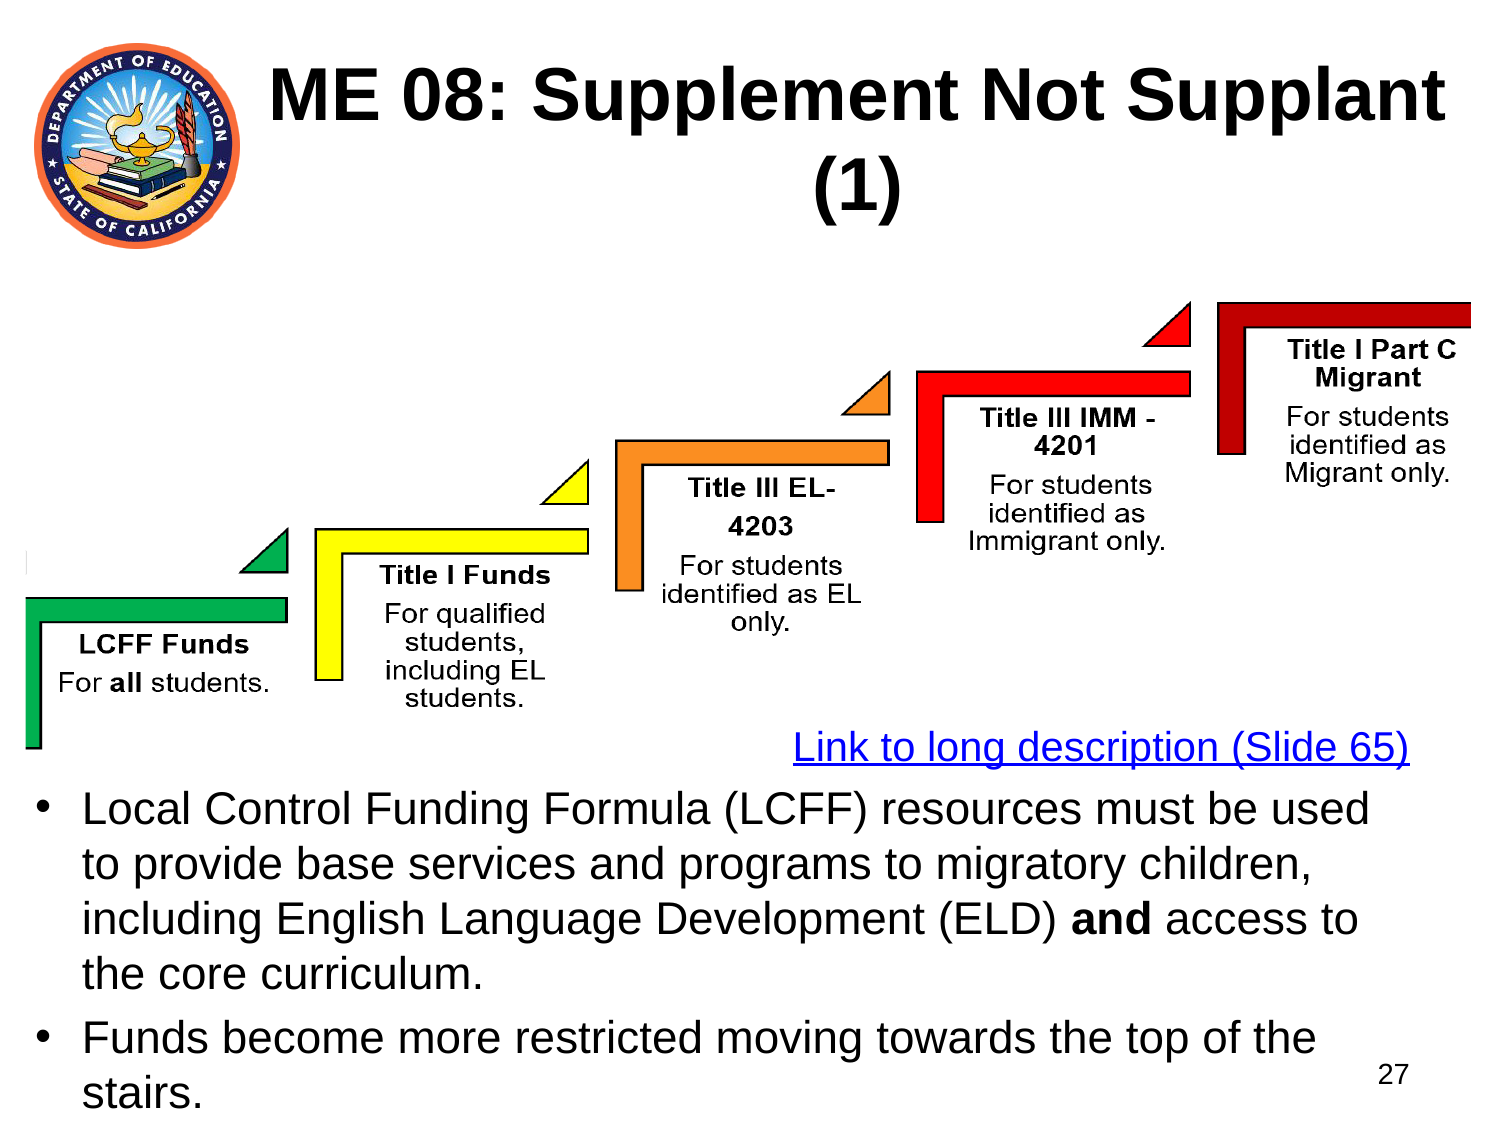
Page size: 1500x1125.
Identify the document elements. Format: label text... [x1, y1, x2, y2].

picture [16, 25, 1472, 778]
title ME 08: Supplement Not Supplant (1) [245, 42, 1471, 230]
slide_number 27 [1074, 1042, 1425, 1103]
list Link to long description (Slide 65) Local Control Funding Formula (LCFF) resources must be used to provide base services and programs to migratory children, including English Language Development (ELD) and access to the core curriculum. Funds become more restricted moving towards the top of the stairs. [0, 711, 1425, 1013]
